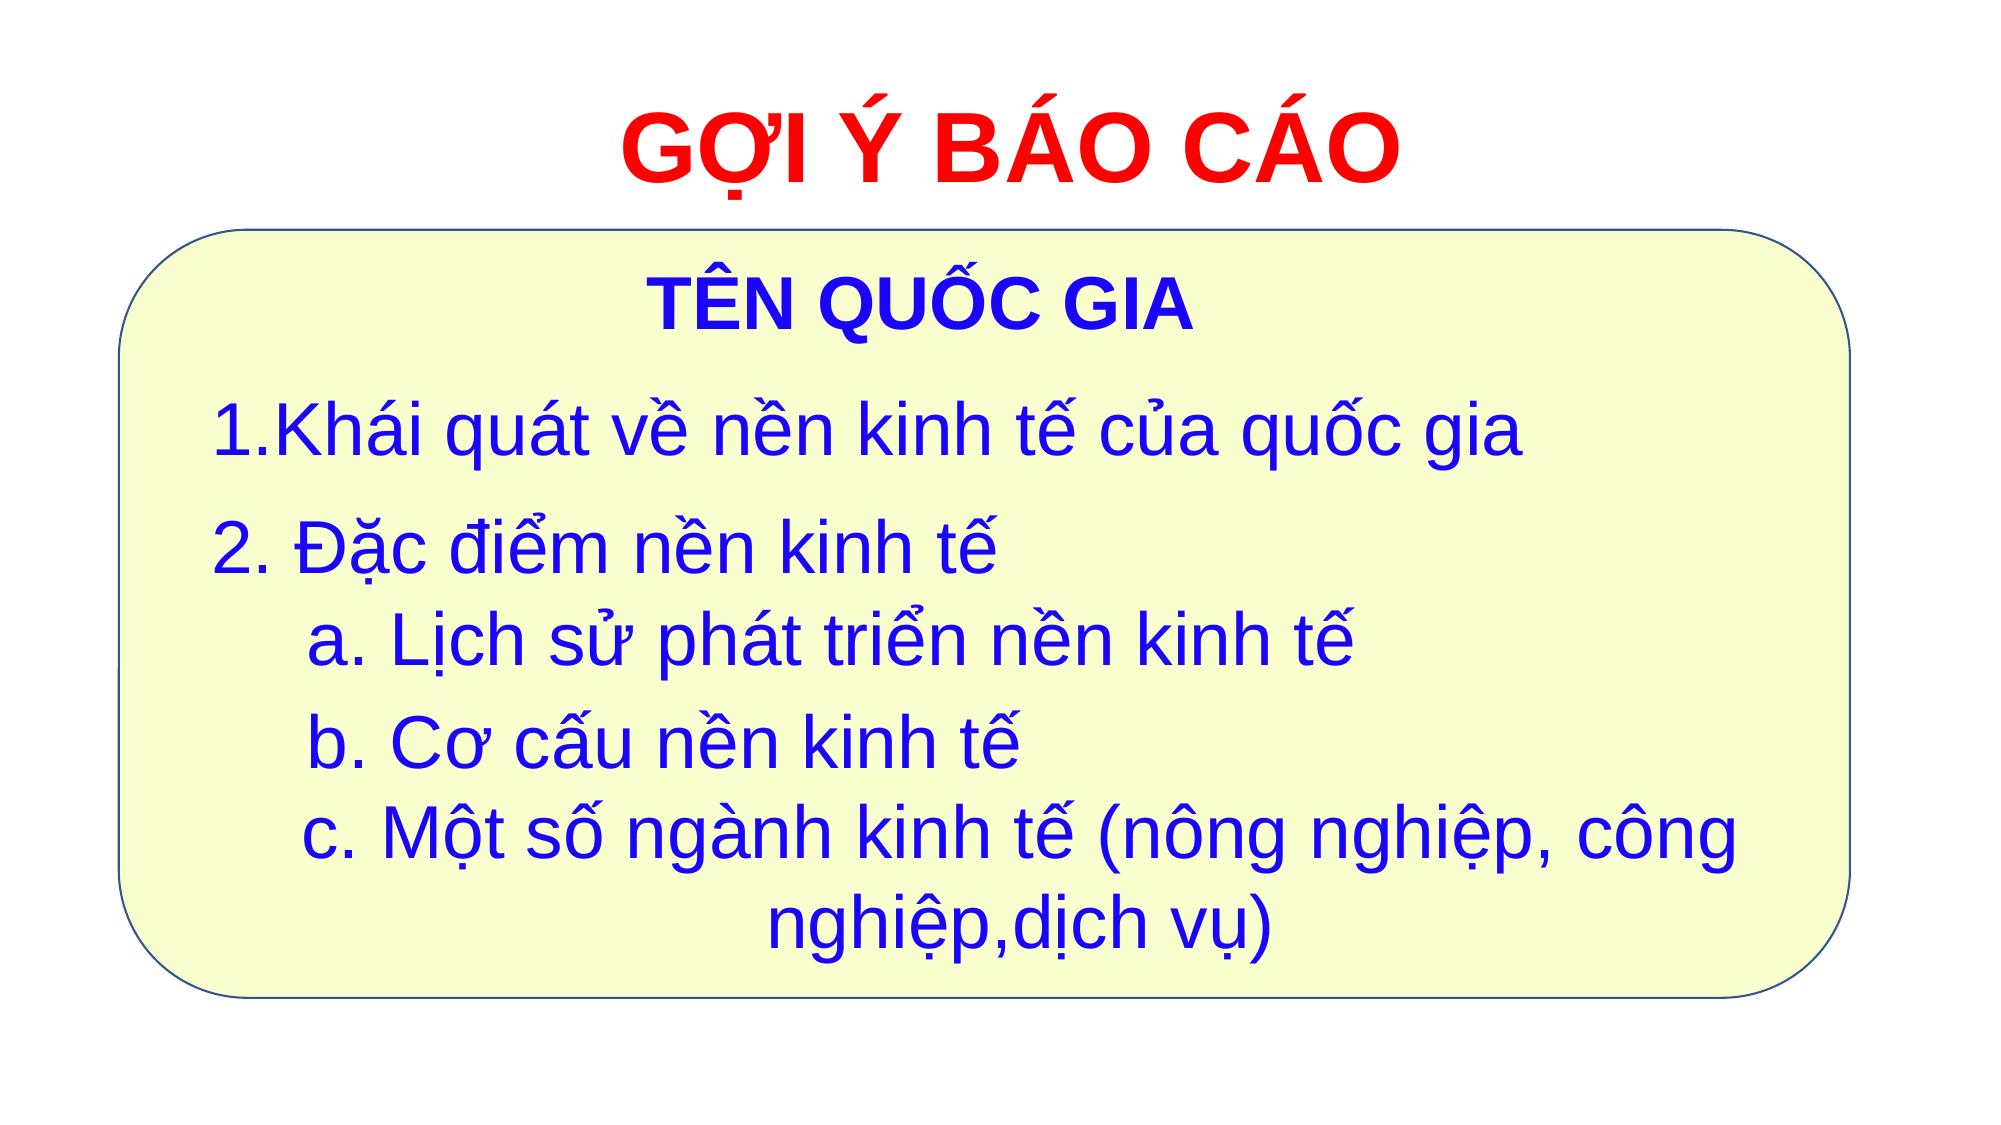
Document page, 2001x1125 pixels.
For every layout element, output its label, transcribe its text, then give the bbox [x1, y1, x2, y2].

text_box GỢI Ý BÁO CÁO [604, 75, 1566, 210]
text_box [118, 229, 1923, 998]
